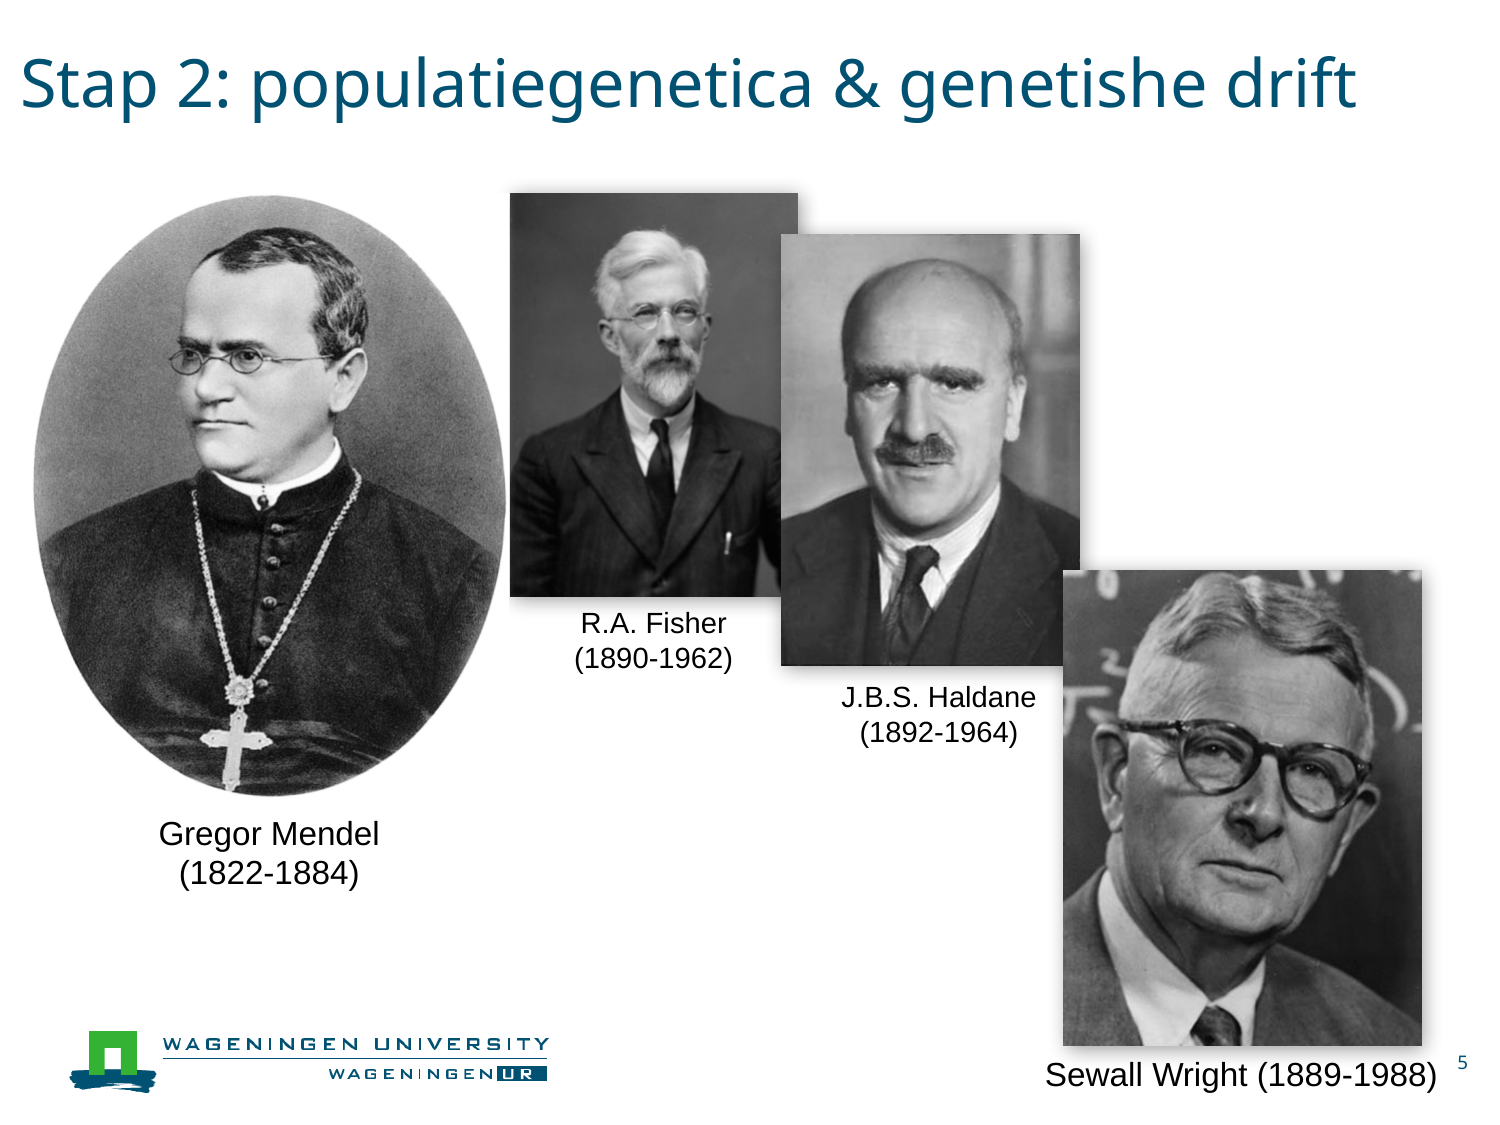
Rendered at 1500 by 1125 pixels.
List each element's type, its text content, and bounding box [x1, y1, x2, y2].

text_box Gregor Mendel (1822-1884) [112, 807, 427, 899]
text_box R.A. Fisher (1890-1962) [544, 605, 764, 682]
text_box Sewall Wright (1889-1988) [1016, 1045, 1467, 1101]
title Stap 2: populatiegenetica & genetishe drift [17, 37, 1490, 260]
slide_number 5 [1467, 1051, 1475, 1079]
picture [0, 0, 1500, 1125]
text_box J.B.S. Haldane (1892-1964) [814, 674, 1054, 756]
